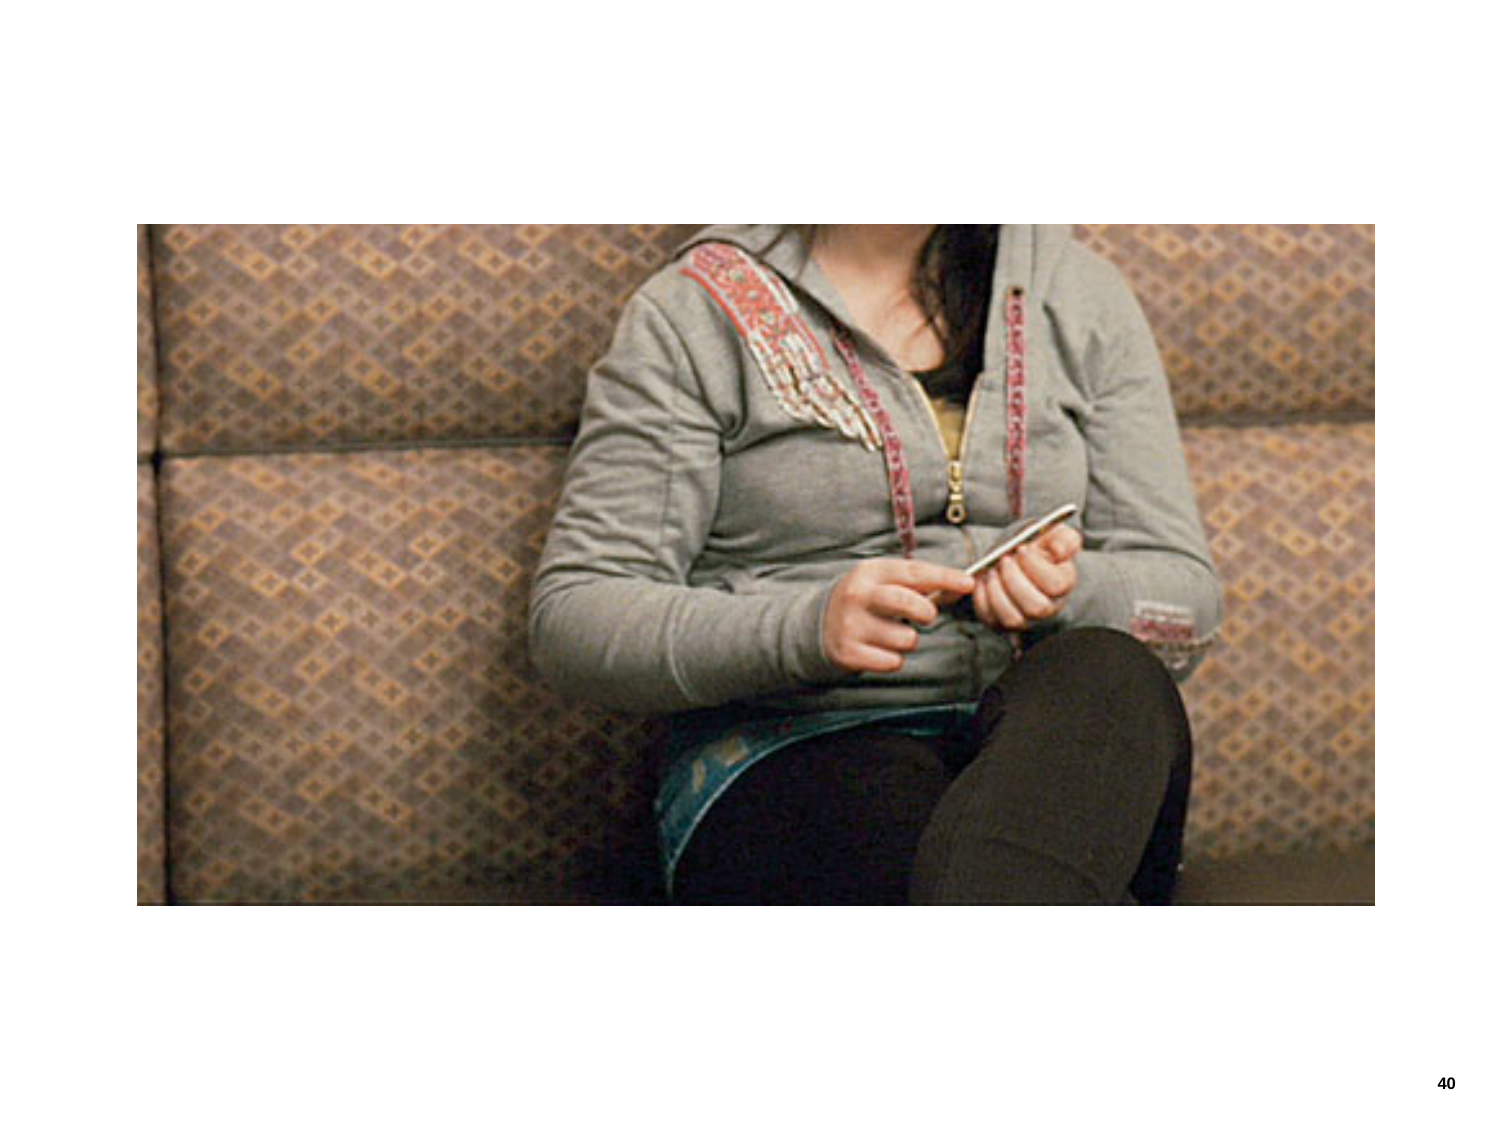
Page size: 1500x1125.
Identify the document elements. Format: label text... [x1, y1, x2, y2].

picture [137, 224, 1376, 906]
slide_number 40 [1105, 1070, 1457, 1096]
